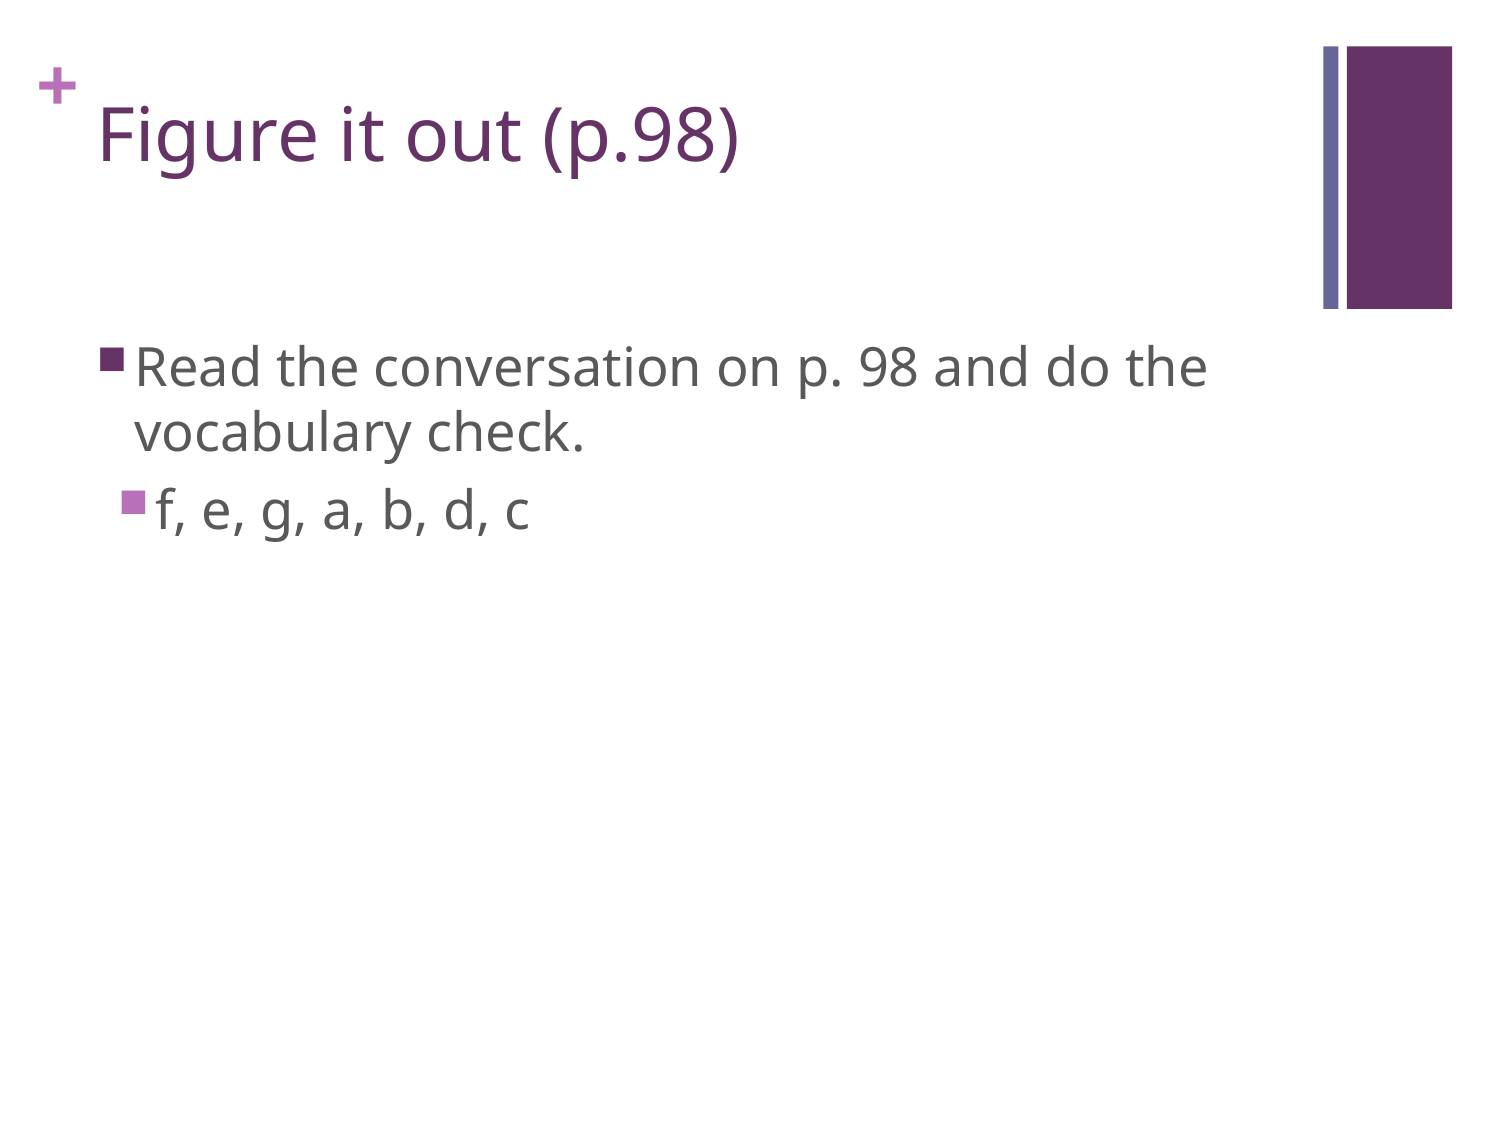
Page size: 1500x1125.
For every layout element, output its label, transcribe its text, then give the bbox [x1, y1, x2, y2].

list Read the conversation on p. 98 and do the vocabulary check. f, e, g, a, b, d, c [81, 324, 1322, 1005]
title Figure it out (p.98) [81, 79, 1322, 263]
